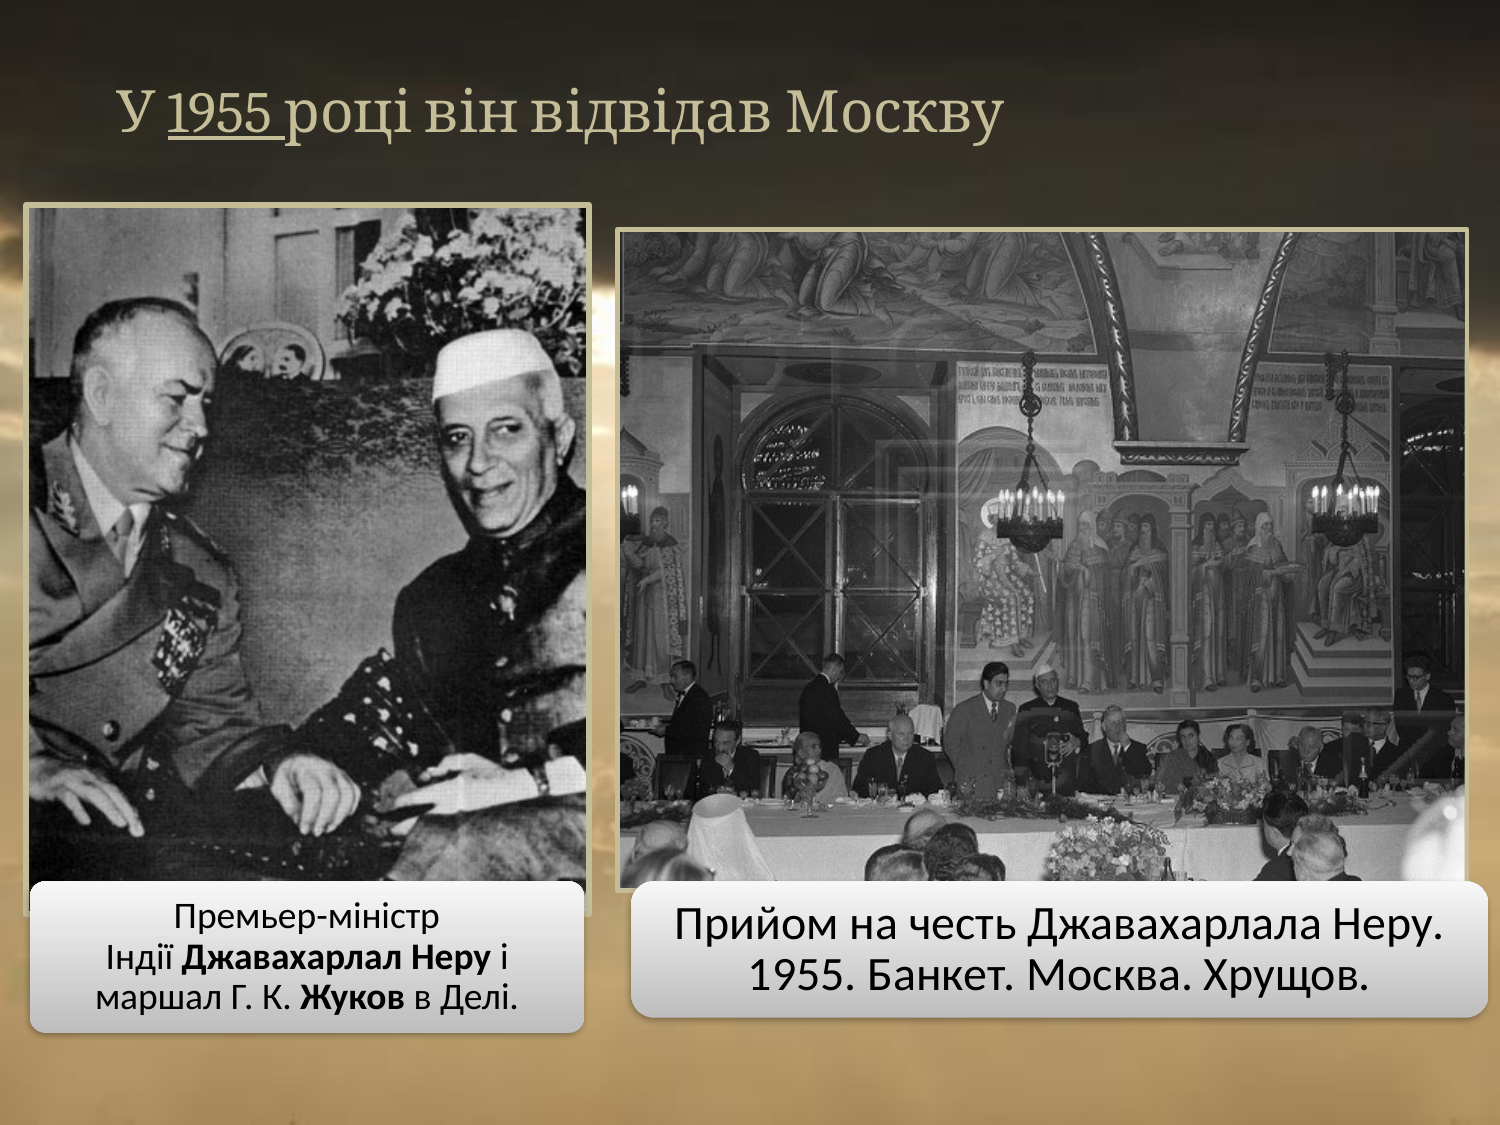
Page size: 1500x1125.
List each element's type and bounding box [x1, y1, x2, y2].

picture [0, 0, 1500, 1125]
text_box [29, 881, 585, 1034]
text_box [619, 881, 1500, 1018]
